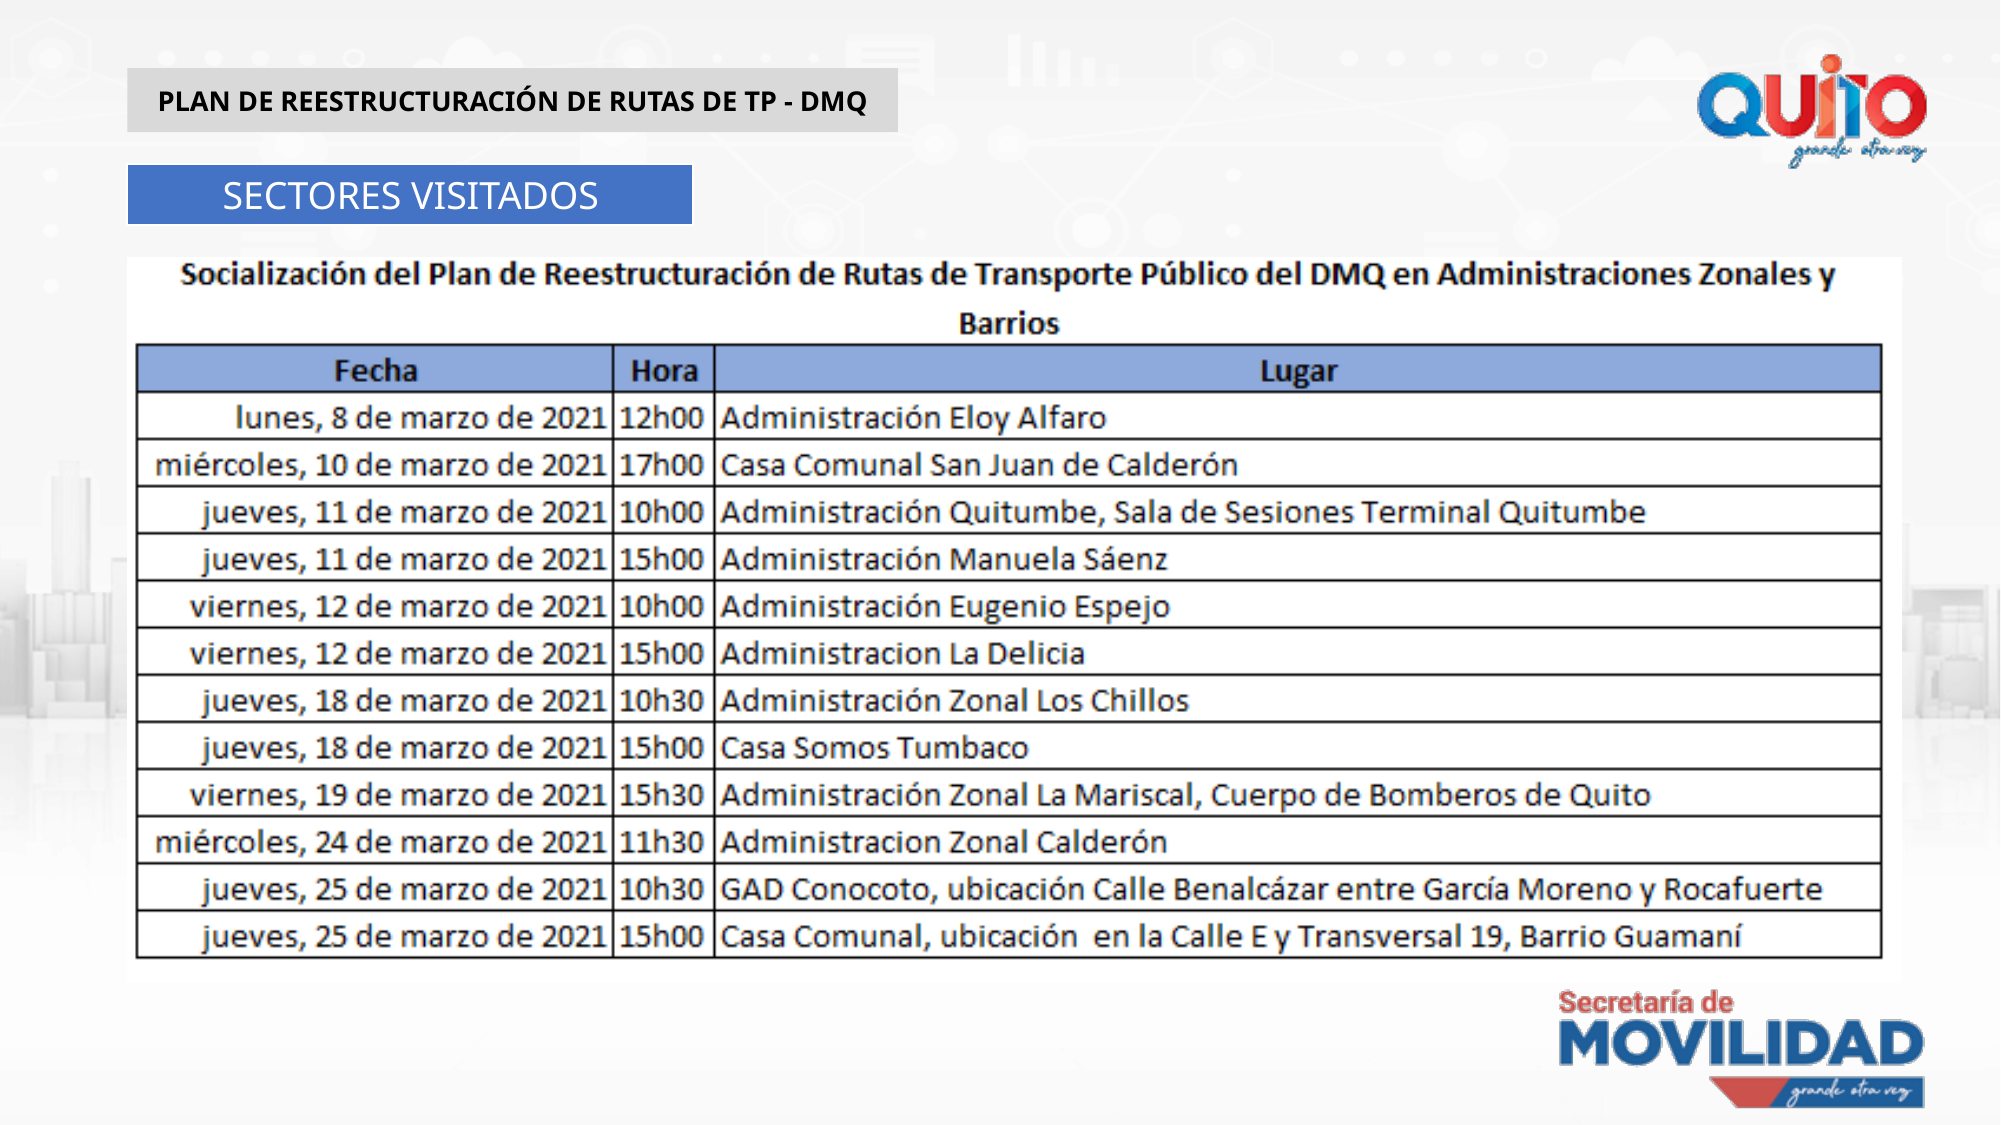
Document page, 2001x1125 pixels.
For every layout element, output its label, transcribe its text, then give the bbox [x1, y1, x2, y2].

text_box SECTORES VISITADOS [127, 164, 693, 225]
text_box PLAN DE REESTRUCTURACIÓN DE RUTAS DE TP - DMQ [127, 68, 898, 133]
picture [0, 0, 2001, 1125]
